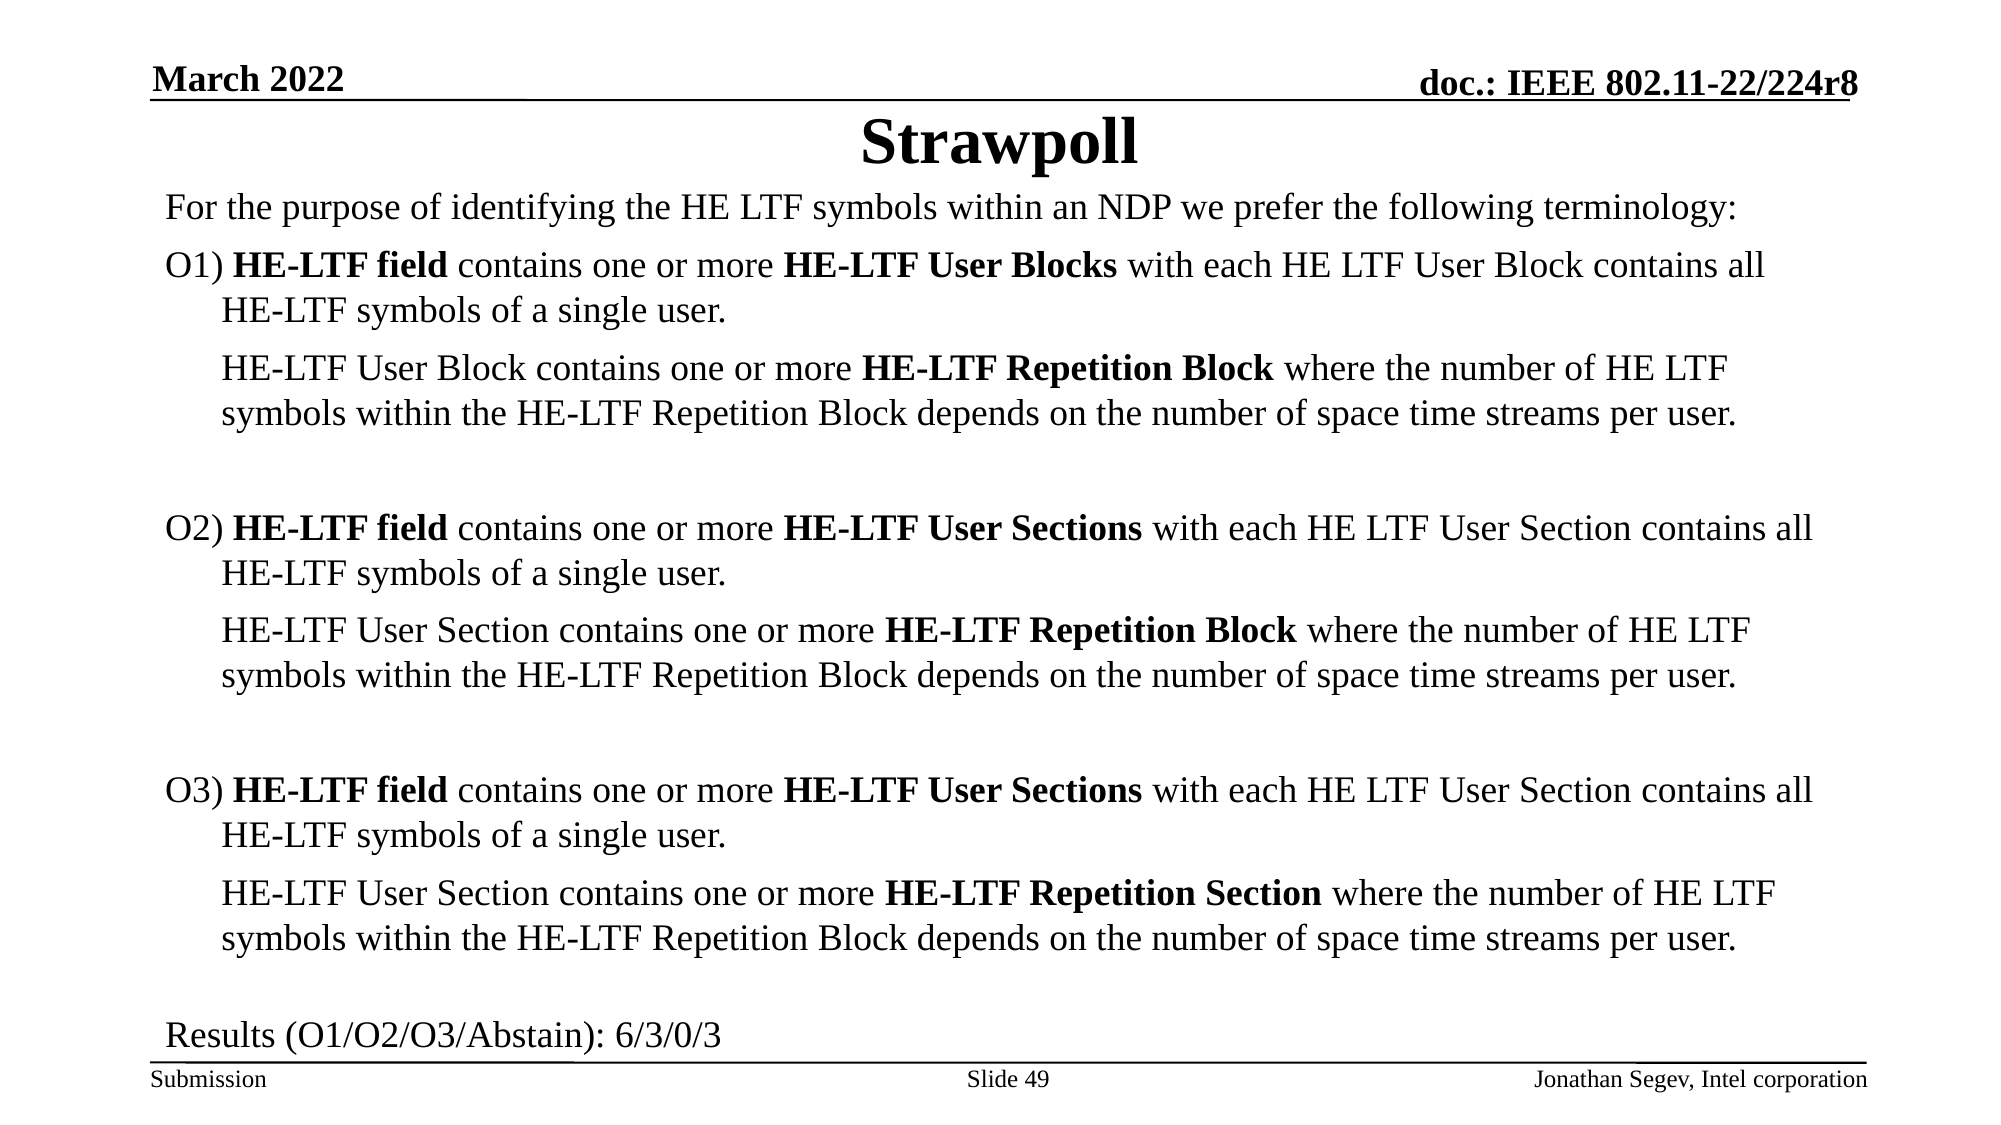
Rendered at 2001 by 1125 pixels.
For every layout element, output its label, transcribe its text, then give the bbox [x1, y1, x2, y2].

list For the purpose of identifying the HE LTF symbols within an NDP we prefer the following terminology: O1) HE-LTF field contains one or more HE-LTF User Blocks with each HE LTF User Block contains all HE-LTF symbols of a single user. HE-LTF User Block contains one or more HE-LTF Repetition Block where the number of HE LTF symbols within the HE-LTF Repetition Block depends on the number of space time streams per user. O2) HE-LTF field contains one or more HE-LTF User Sections with each HE LTF User Section contains all HE-LTF symbols of a single user. HE-LTF User Section contains one or more HE-LTF Repetition Block where the number of HE LTF symbols within the HE-LTF Repetition Block depends on the number of space time streams per user. O3) HE-LTF field contains one or more HE-LTF User Sections with each HE LTF User Section contains all HE-LTF symbols of a single user. HE-LTF User Section contains one or more HE-LTF Repetition Section where the number of HE LTF symbols within the HE-LTF Repetition Block depends on the number of space time streams per user. Results (O1/O2/O3/Abstain): 6/3/0/3 [149, 174, 1850, 1063]
footer Jonathan Segev, Intel corporation [1171, 1061, 1869, 1093]
slide_number Slide 49 [950, 1061, 1067, 1123]
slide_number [152, 54, 563, 100]
title Strawpoll [149, 112, 1850, 163]
